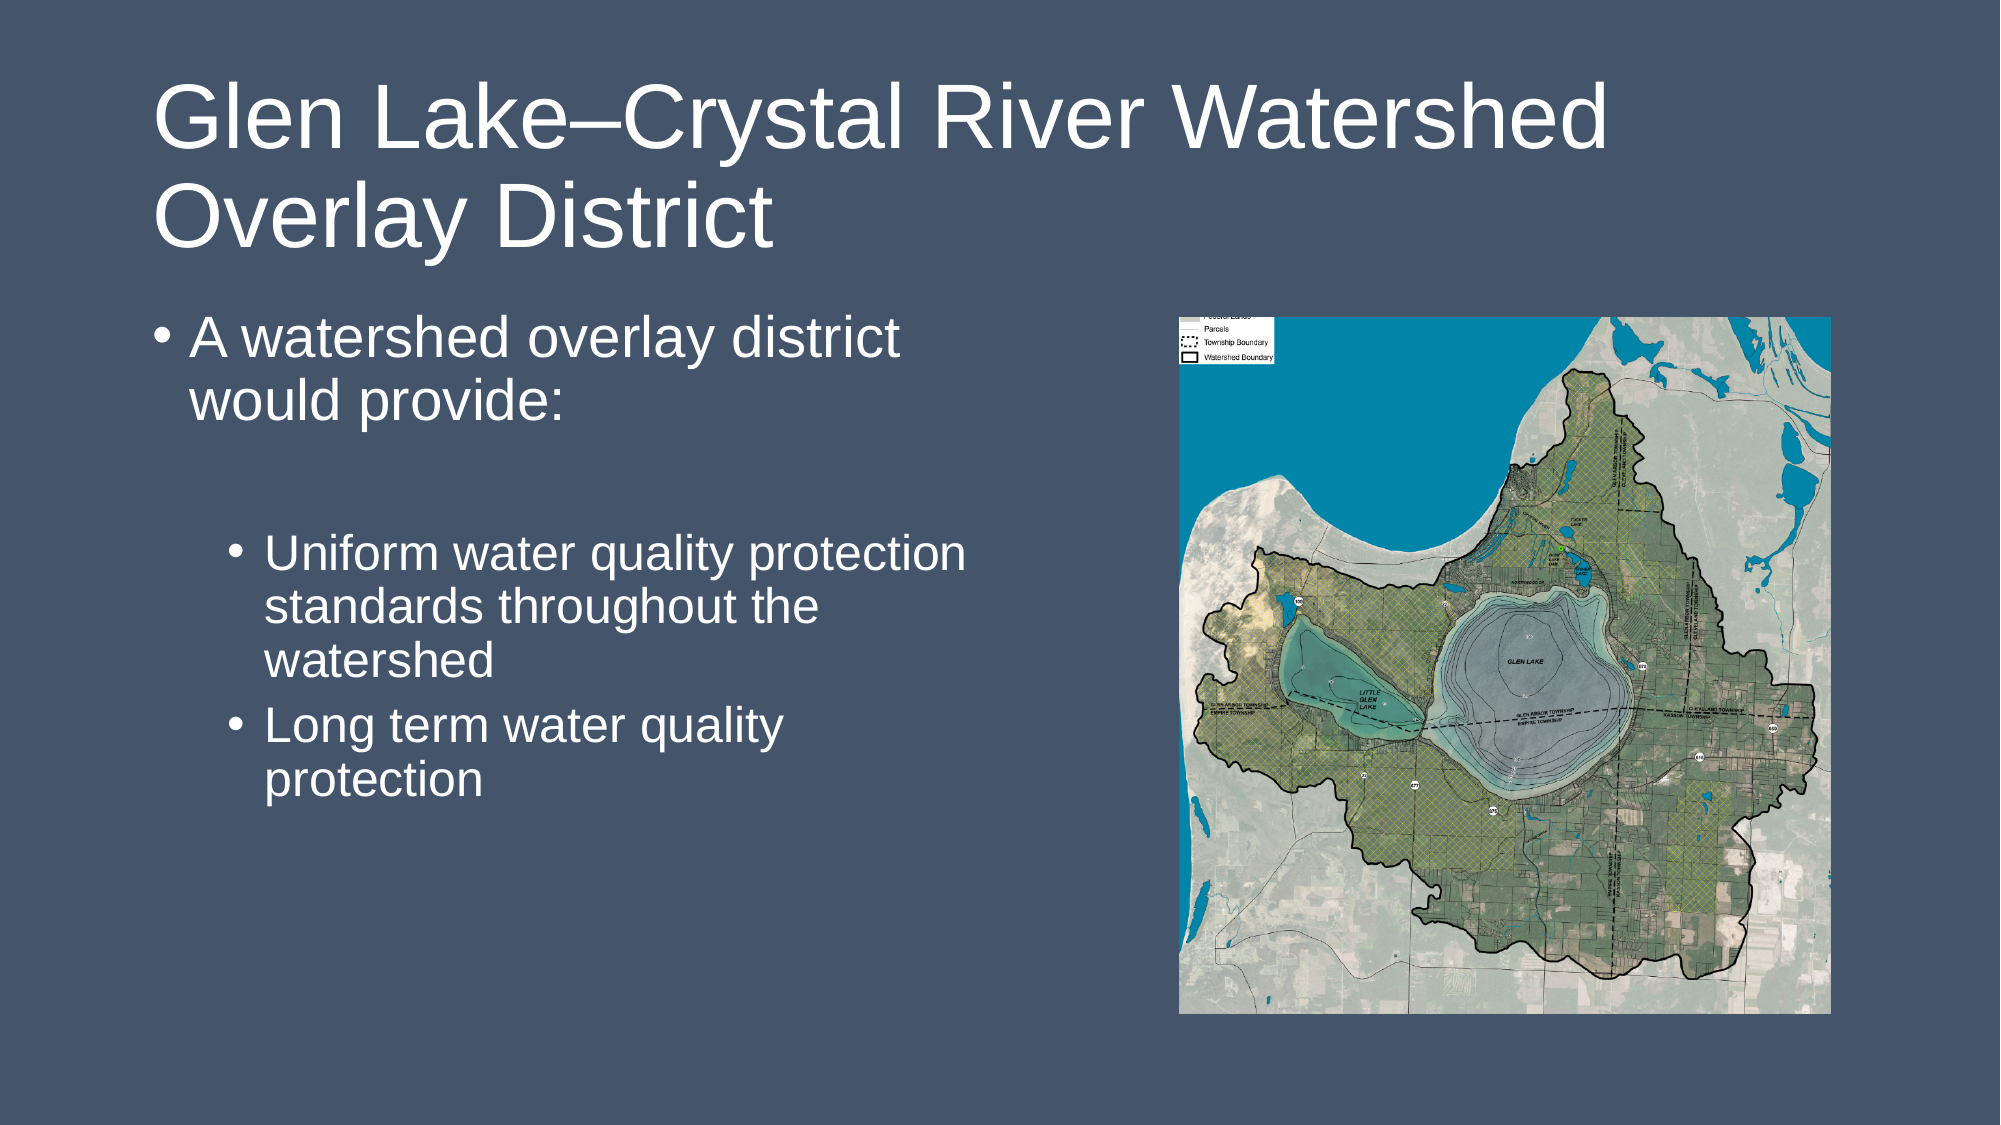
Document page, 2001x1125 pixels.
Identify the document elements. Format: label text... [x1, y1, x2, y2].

title Glen Lake–Crystal River Watershed Overlay District [137, 59, 1863, 278]
list A watershed overlay district would provide: Uniform water quality protection standards throughout the watershed Long term water quality protection [137, 299, 988, 1014]
picture [1752, 339, 1758, 347]
picture [1179, 317, 1831, 1014]
picture [1179, 317, 1274, 364]
